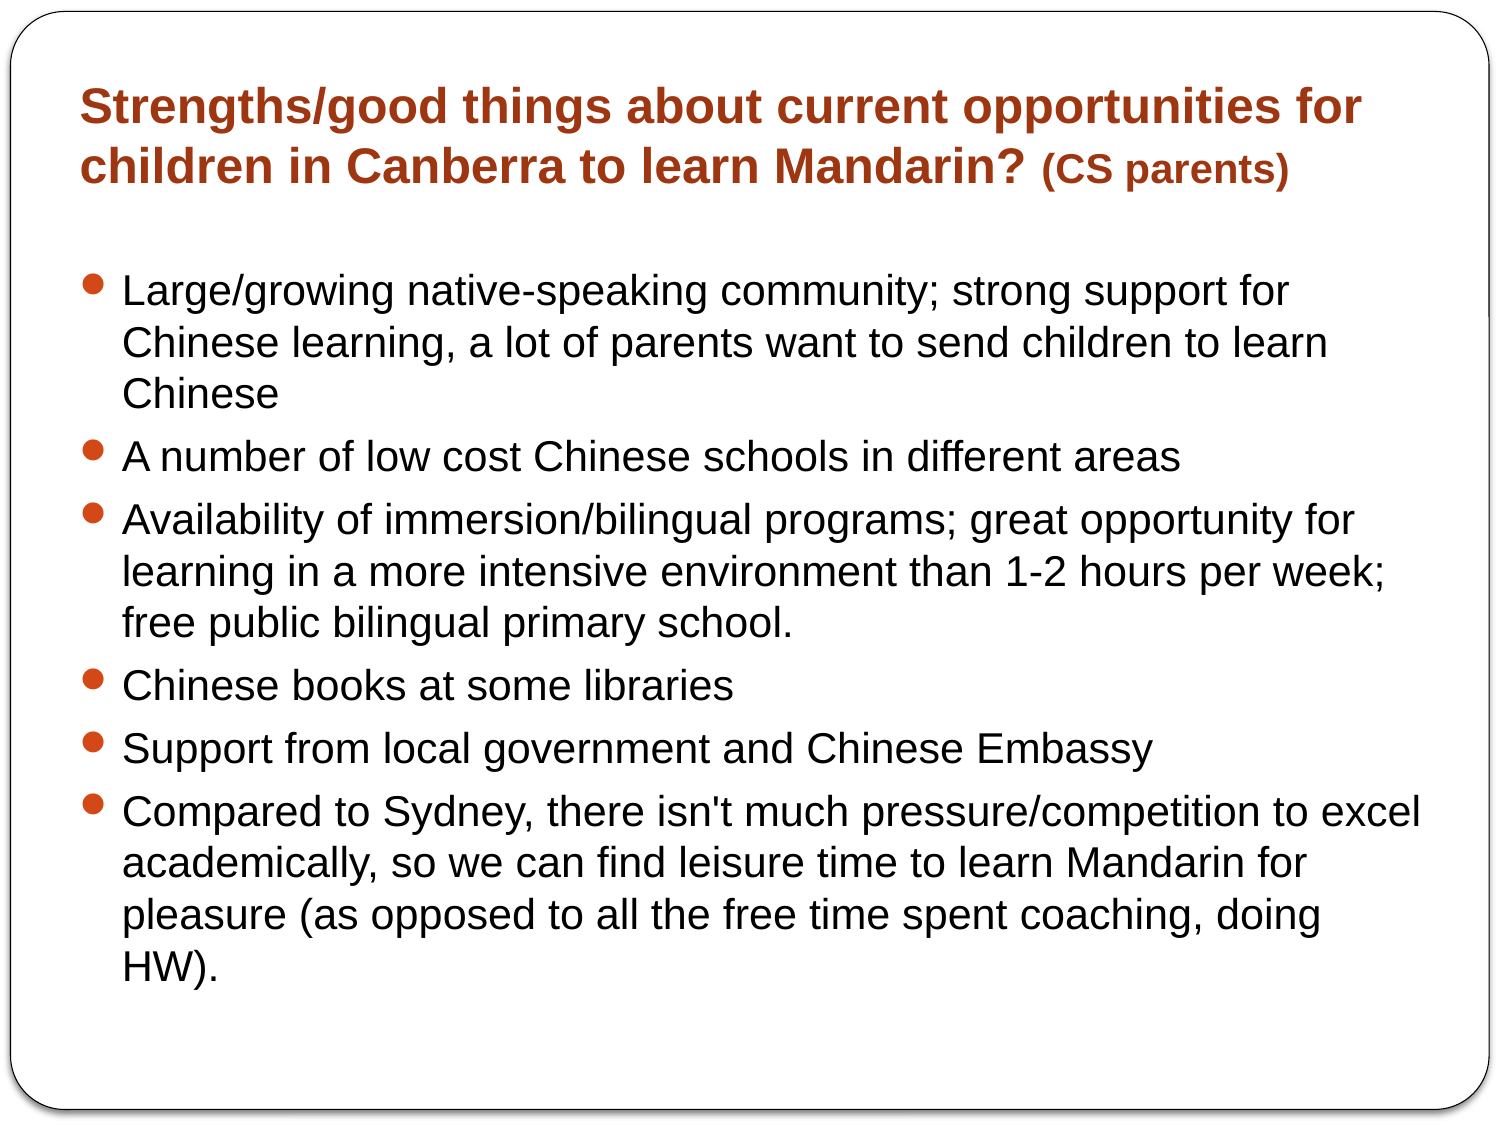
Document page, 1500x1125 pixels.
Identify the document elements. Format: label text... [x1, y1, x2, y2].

title Strengths/good things about current opportunities for children in Canberra to learn Mandarin? (CS parents) [64, 45, 1425, 209]
list Large/growing native-speaking community; strong support for Chinese learning, a lot of parents want to send children to learn Chinese A number of low cost Chinese schools in different areas Availability of immersion/bilingual programs; great opportunity for learning in a more intensive environment than 1-2 hours per week; free public bilingual primary school. Chinese books at some libraries Support from local government and Chinese Embassy Compared to Sydney, there isn't much pressure/competition to excel academically, so we can find leisure time to learn Mandarin for pleasure (as opposed to all the free time spent coaching, doing HW). [64, 255, 1447, 1000]
